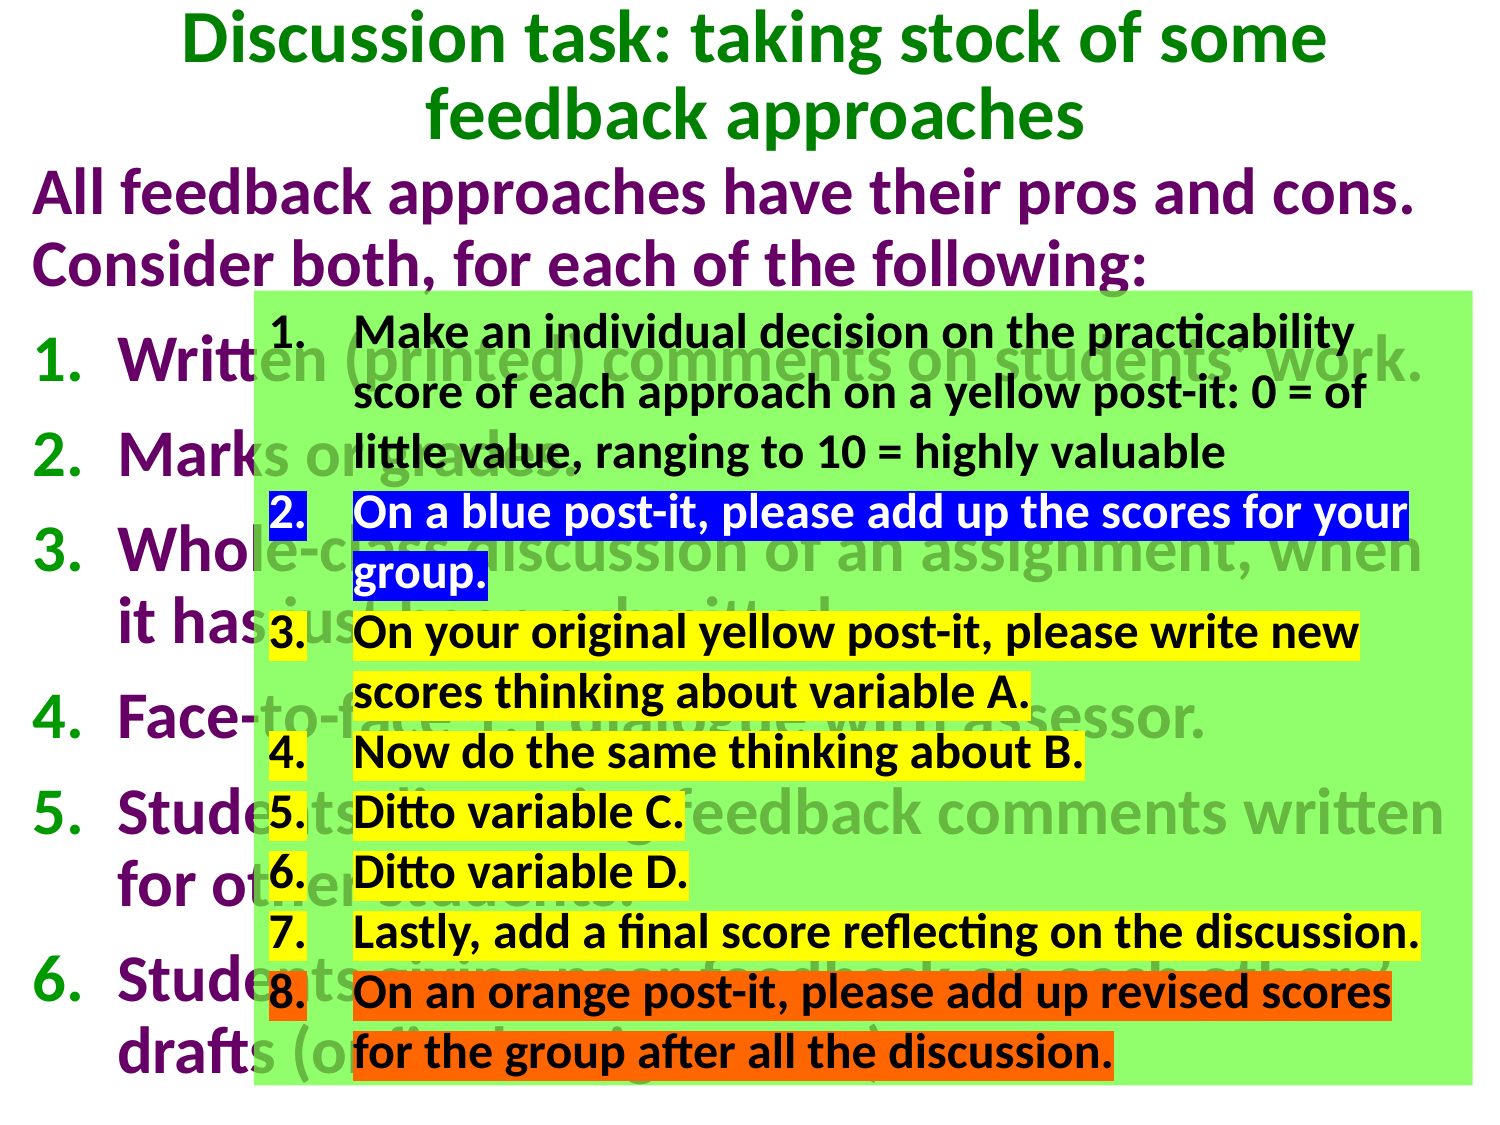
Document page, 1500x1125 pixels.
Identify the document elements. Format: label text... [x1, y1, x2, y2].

text_box Make an individual decision on the practicability score of each approach on a yellow post-it: 0 = of little value, ranging to 10 = highly valuable On a blue post-it, please add up the scores for your group. On your original yellow post-it, please write new scores thinking about variable A. Now do the same thinking about B. Ditto variable C. Ditto variable D. Lastly, add a final score reflecting on the discussion. On an orange post-it, please add up revised scores for the group after all the discussion. [253, 290, 1473, 1086]
list All feedback approaches have their pros and cons. Consider both, for each of the following: Written (printed) comments on students’ work. Marks or grades. Whole-class discussion of an assignment, when it has just been submitted. Face-to-face 1:1 dialogue with assessor. Students discussing feedback comments written for other students. Students giving peer-feedback on each others’ drafts (or final assignments). [17, 148, 1489, 963]
title Discussion task: taking stock of some feedback approaches [40, 30, 1471, 126]
